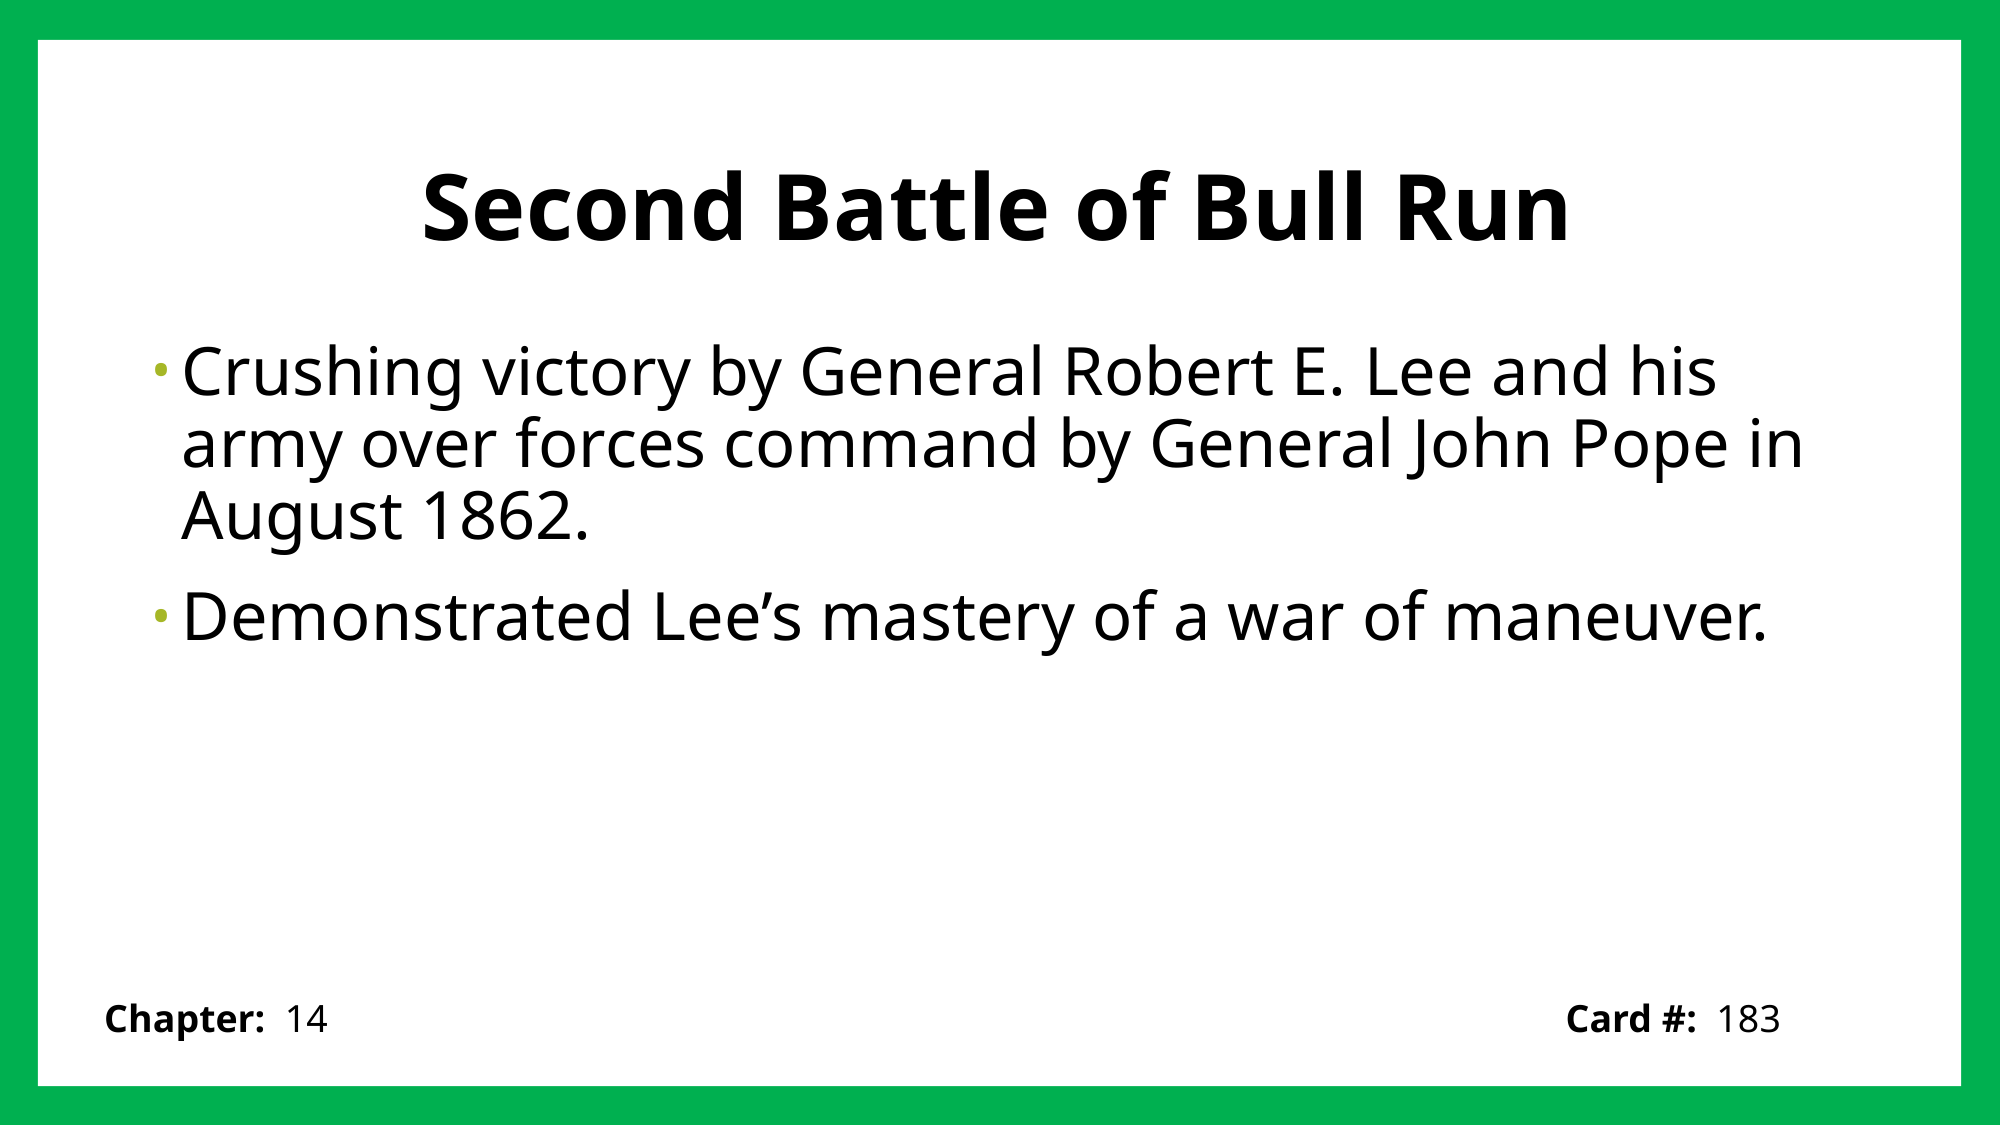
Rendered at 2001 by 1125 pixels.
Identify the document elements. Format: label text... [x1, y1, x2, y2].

text_box Card #: 183 [1550, 987, 1913, 1047]
text_box Chapter: 14 [89, 987, 605, 1048]
list Crushing victory by General Robert E. Lee and his army over forces command by General John Pope in August 1862. Demonstrated Lee’s mastery of a war of maneuver. [129, 329, 1886, 926]
title Second Battle of Bull Run [187, 99, 1808, 323]
